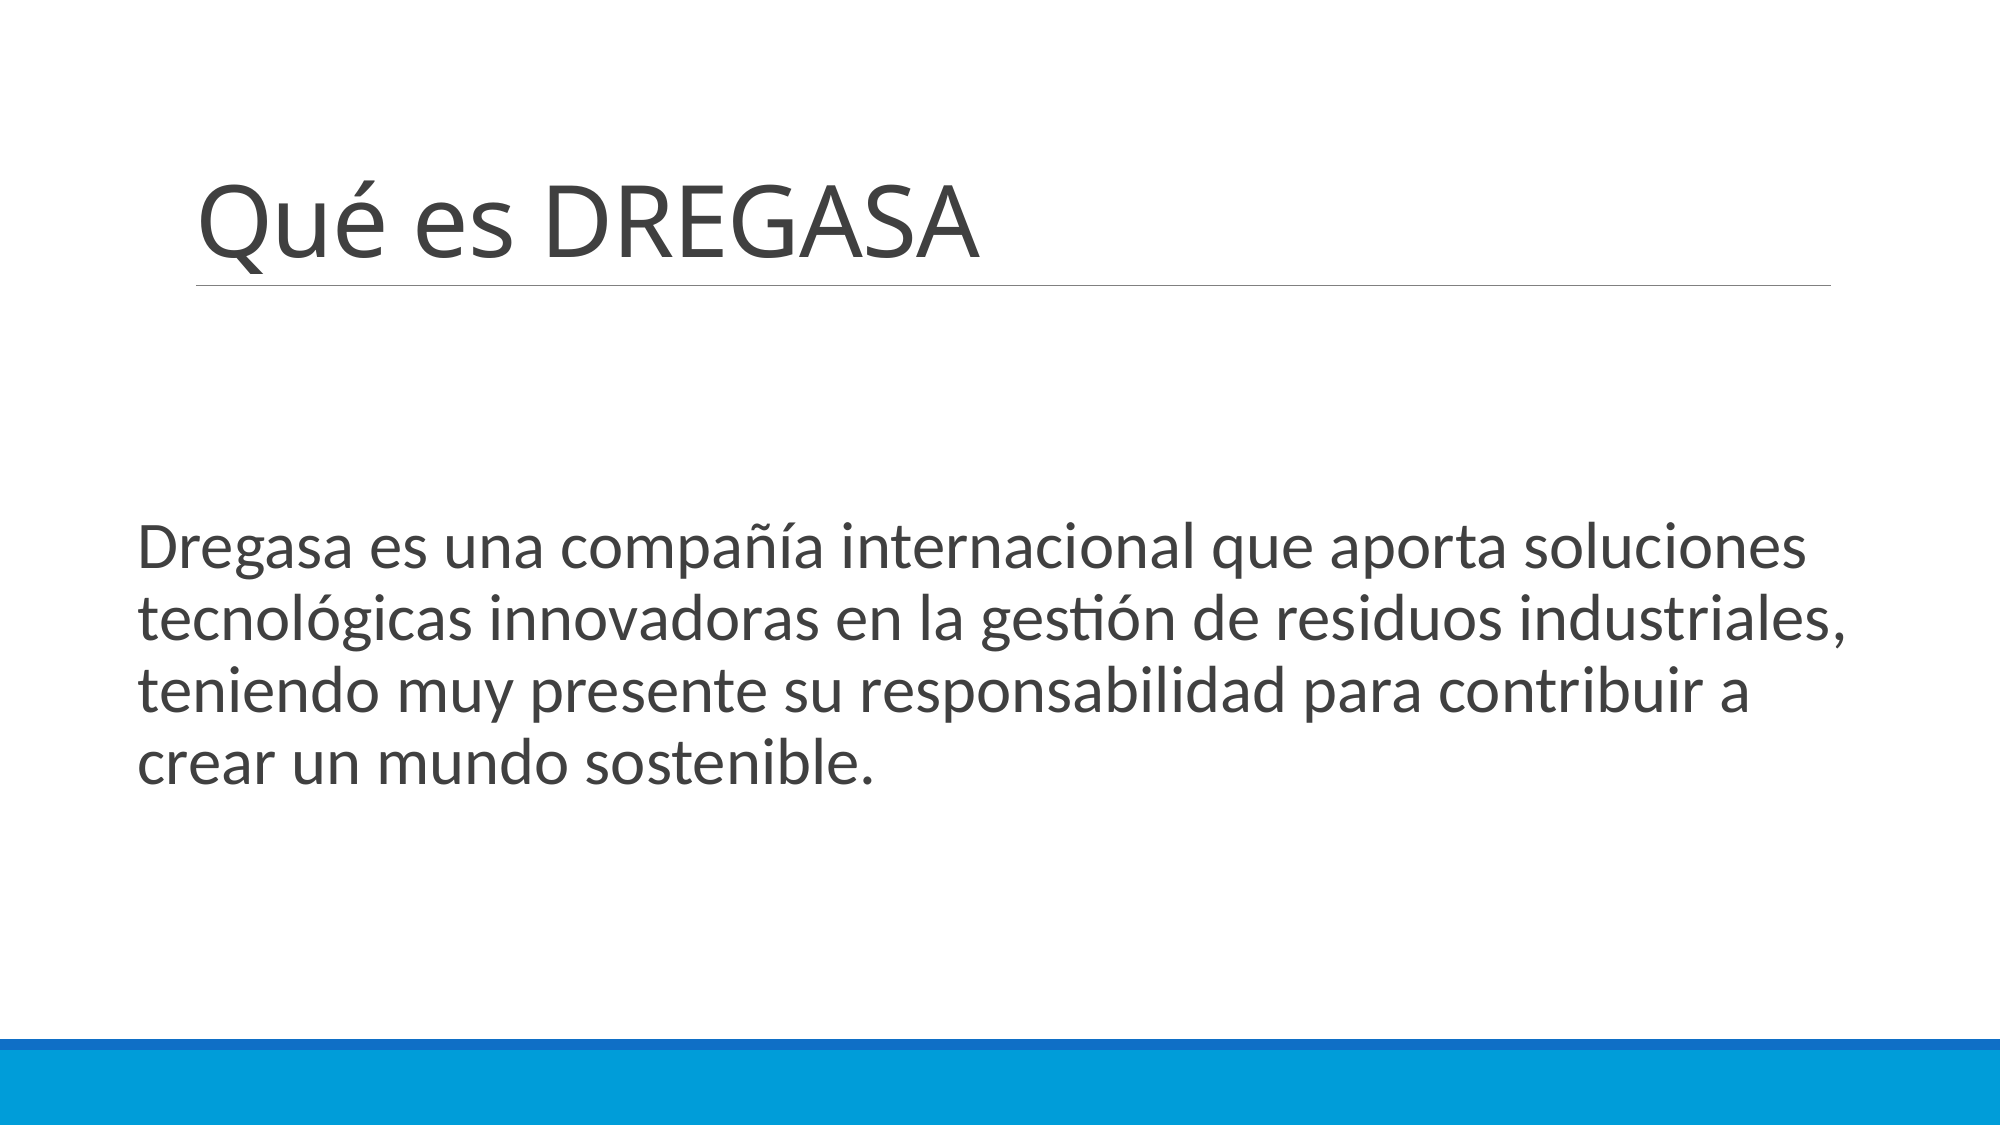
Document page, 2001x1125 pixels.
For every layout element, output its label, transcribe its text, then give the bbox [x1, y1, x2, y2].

title Qué es DREGASA [180, 47, 1830, 285]
list Dregasa es una compañía internacional que aporta soluciones tecnológicas innovadoras en la gestión de residuos industriales, teniendo muy presente su responsabilidad para contribuir a crear un mundo sostenible. [137, 503, 1863, 830]
